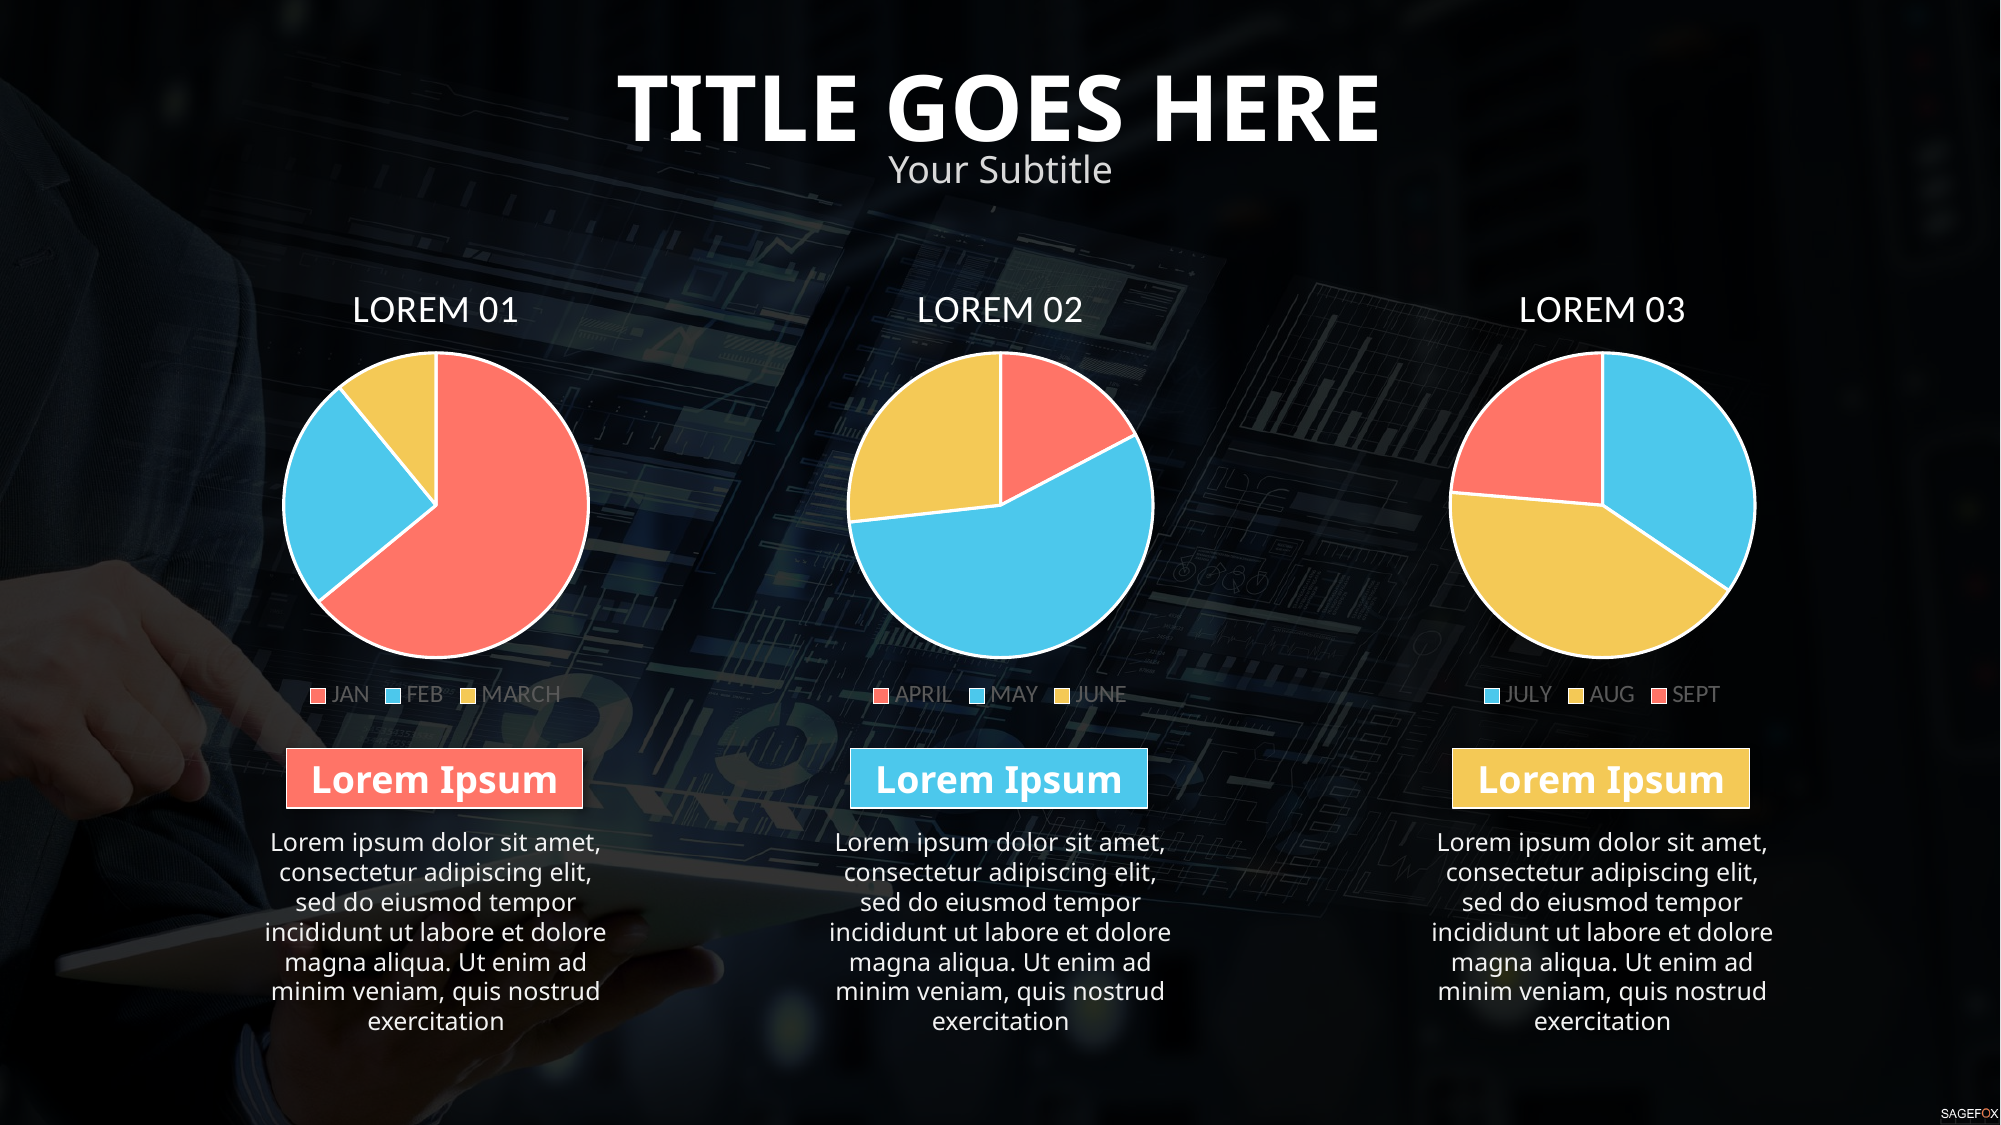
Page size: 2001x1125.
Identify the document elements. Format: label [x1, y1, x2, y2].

chart [211, 264, 662, 715]
text_box [1415, 747, 1791, 1014]
picture [0, 0, 2001, 1125]
text_box [248, 747, 624, 1014]
text_box [813, 747, 1189, 1014]
chart [1377, 264, 1828, 715]
chart [775, 264, 1226, 715]
text_box [548, 42, 1452, 199]
